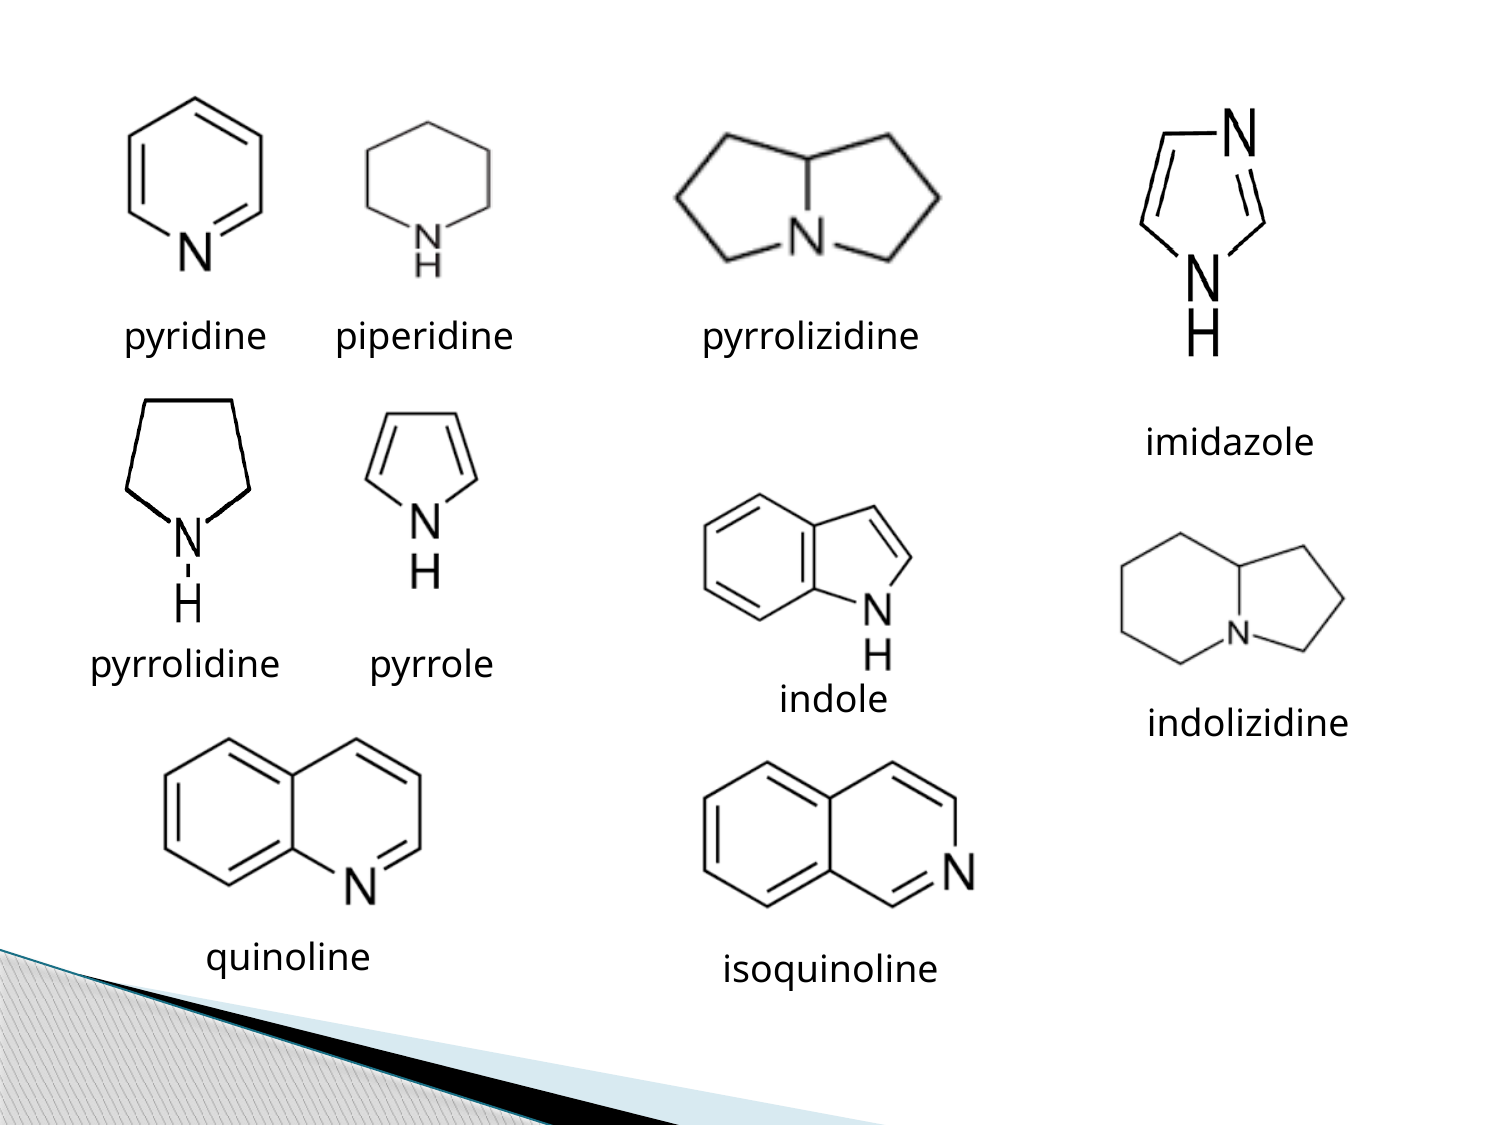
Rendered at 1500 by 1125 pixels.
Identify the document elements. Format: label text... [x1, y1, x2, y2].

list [644, 105, 973, 292]
text_box pyrrolidine [74, 632, 296, 693]
picture [1124, 93, 1278, 376]
picture [116, 81, 275, 283]
picture [691, 480, 927, 681]
text_box piperidine [319, 304, 530, 365]
text_box indole [763, 693, 904, 728]
text_box quinoline [190, 926, 387, 986]
text_box isoquinoline [707, 937, 954, 998]
picture [152, 726, 443, 915]
picture [691, 749, 982, 926]
text_box pyrrolizidine [686, 305, 936, 365]
text_box pyrrole [354, 632, 510, 693]
picture [351, 398, 499, 599]
text_box pyridine [108, 304, 283, 365]
picture [363, 116, 493, 282]
text_box indolizidine [1131, 691, 1365, 752]
text_box imidazole [1129, 410, 1330, 470]
picture [116, 386, 258, 633]
picture [1113, 527, 1348, 669]
